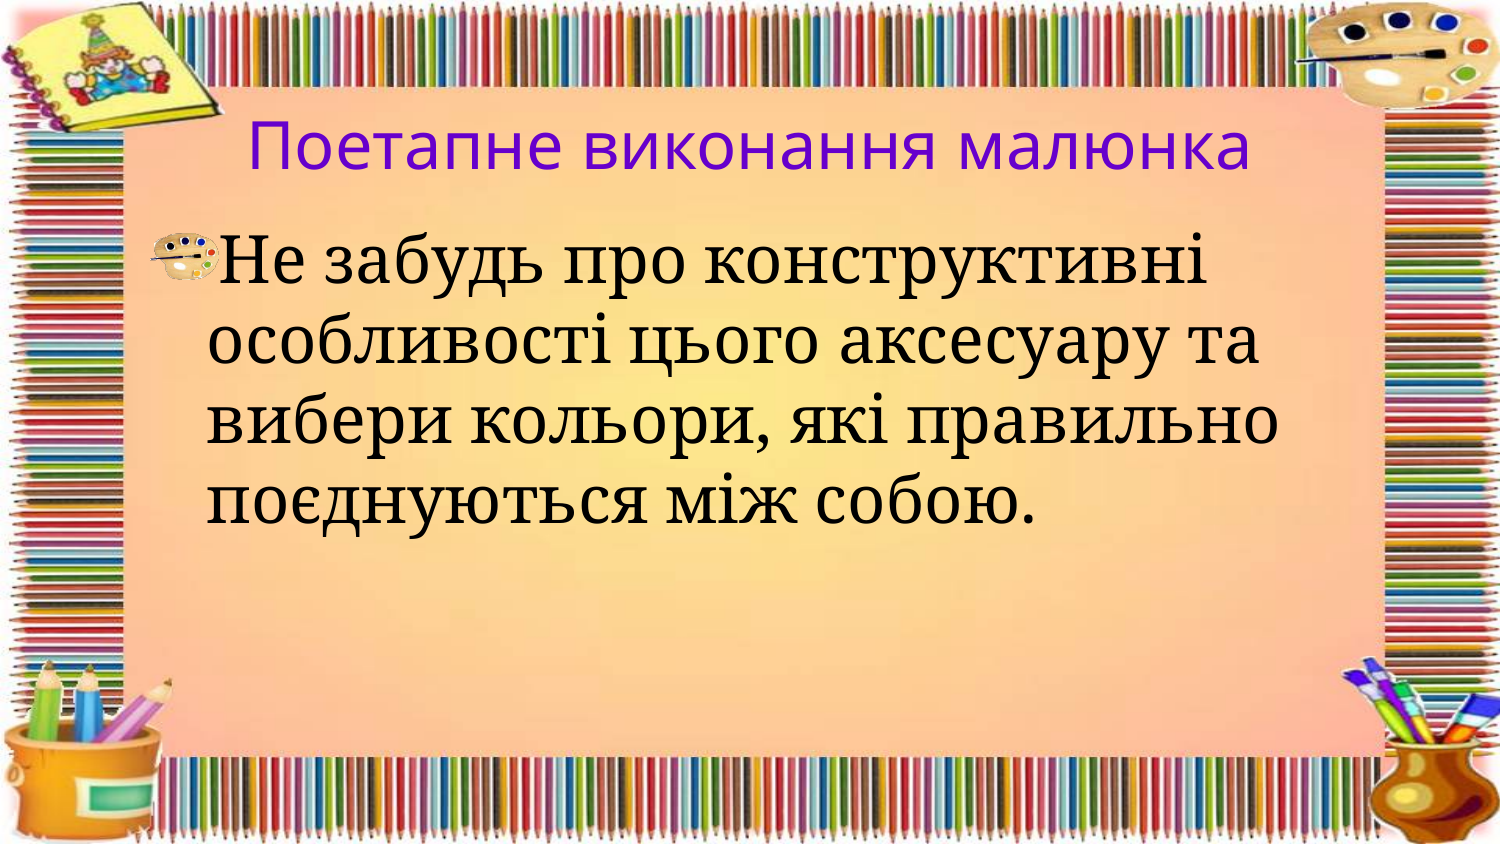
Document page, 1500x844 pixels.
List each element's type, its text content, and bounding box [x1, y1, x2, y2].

title Поетапне виконання малюнка [135, 93, 1365, 192]
list Не забудь про конструктивні особливості цього аксесуару та вибери кольори, які правильно поєднуються між собою. [135, 208, 1365, 750]
picture [0, 0, 1500, 844]
